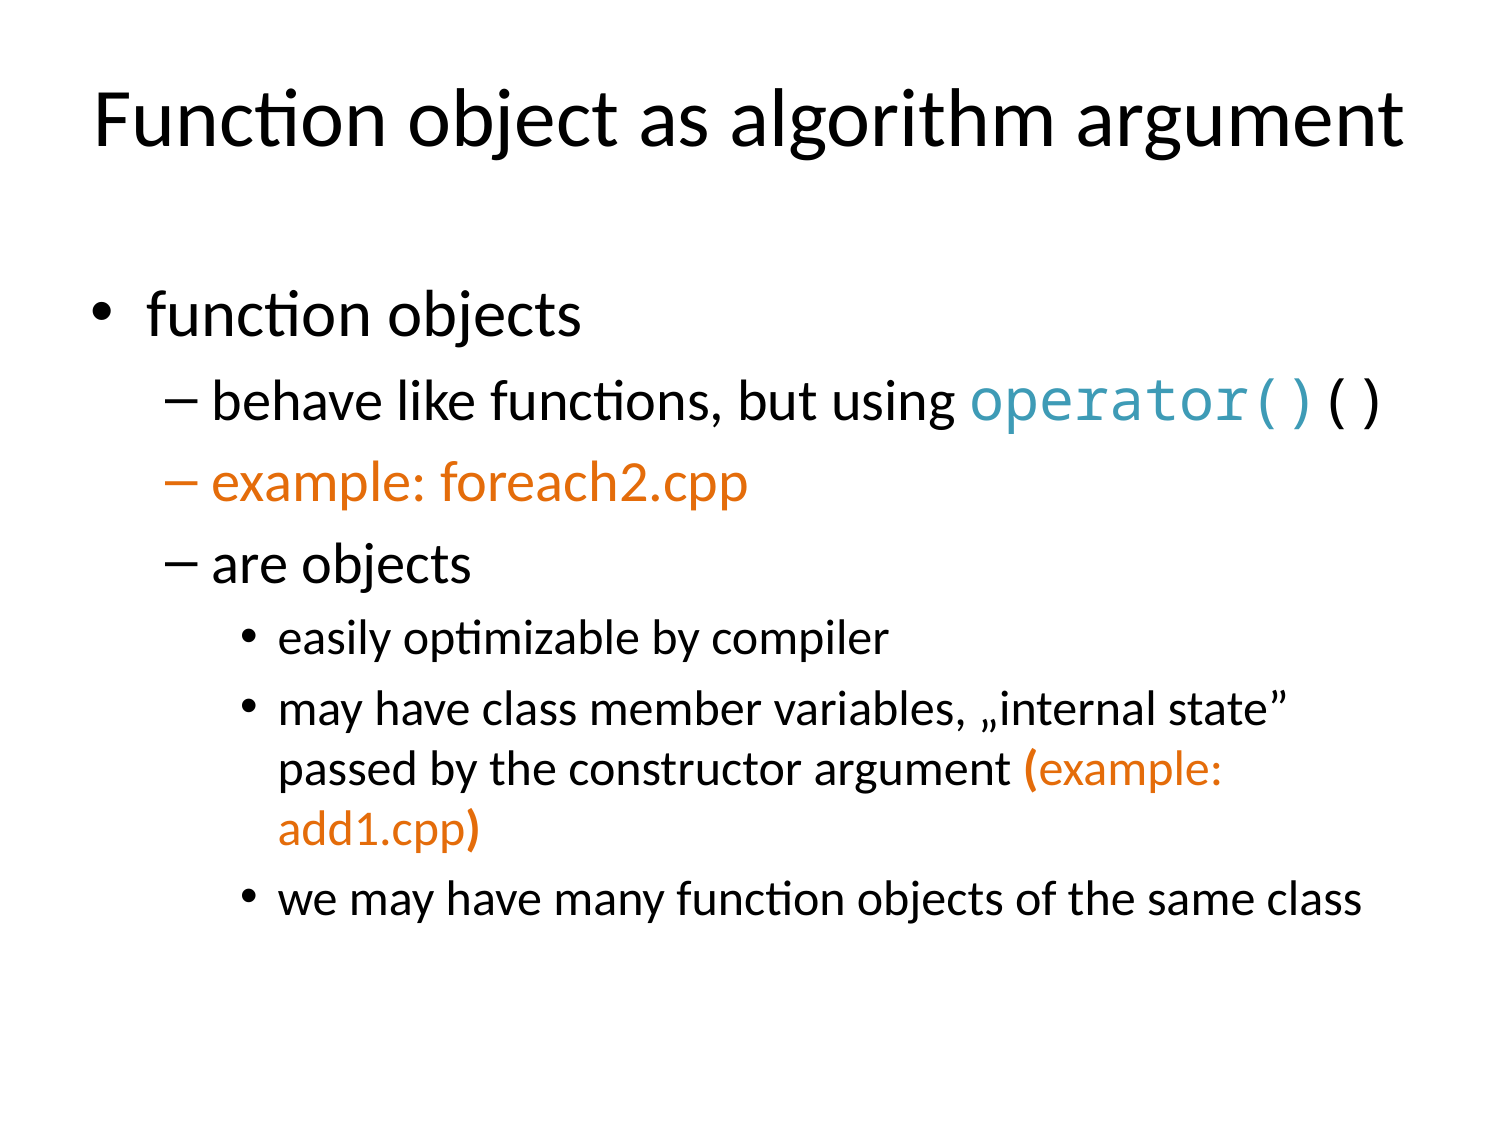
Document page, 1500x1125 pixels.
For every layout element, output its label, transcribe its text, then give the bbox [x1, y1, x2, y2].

list function objects behave like functions, but using operator()() example: foreach2.cpp are objects easily optimizable by compiler may have class member variables, „internal state” passed by the constructor argument (example: add1.cpp) we may have many function objects of the same class [75, 262, 1425, 1005]
title Function object as algorithm argument [75, 19, 1425, 207]
